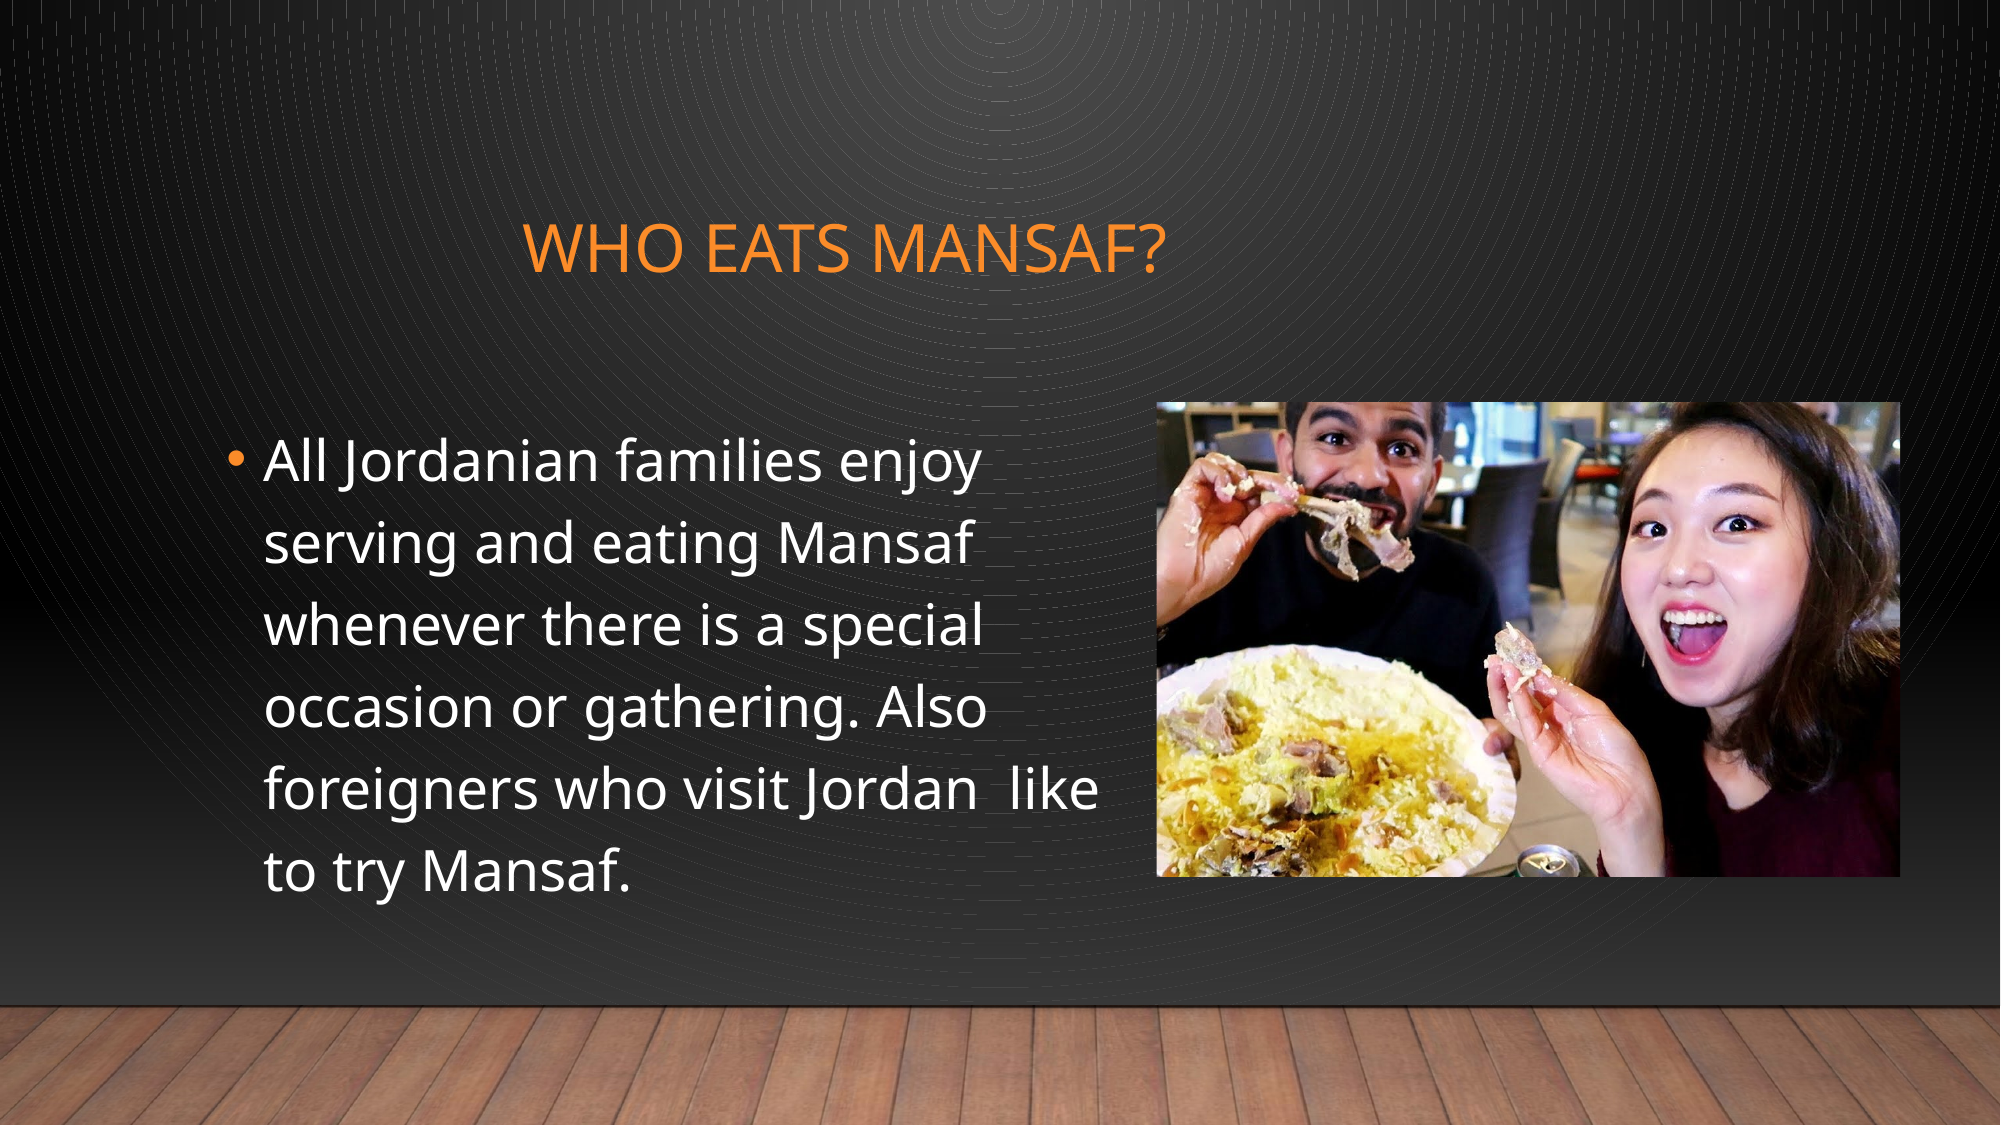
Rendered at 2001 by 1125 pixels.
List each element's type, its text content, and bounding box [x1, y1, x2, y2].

list All Jordanian families enjoy serving and eating Mansaf whenever there is a special occasion or gathering. Also foreigners who visit Jordan like to try Mansaf. [211, 402, 1124, 912]
picture [1156, 402, 1901, 877]
picture [0, 1005, 2000, 1125]
title WHO EATS MANSAF? [211, 153, 1480, 349]
